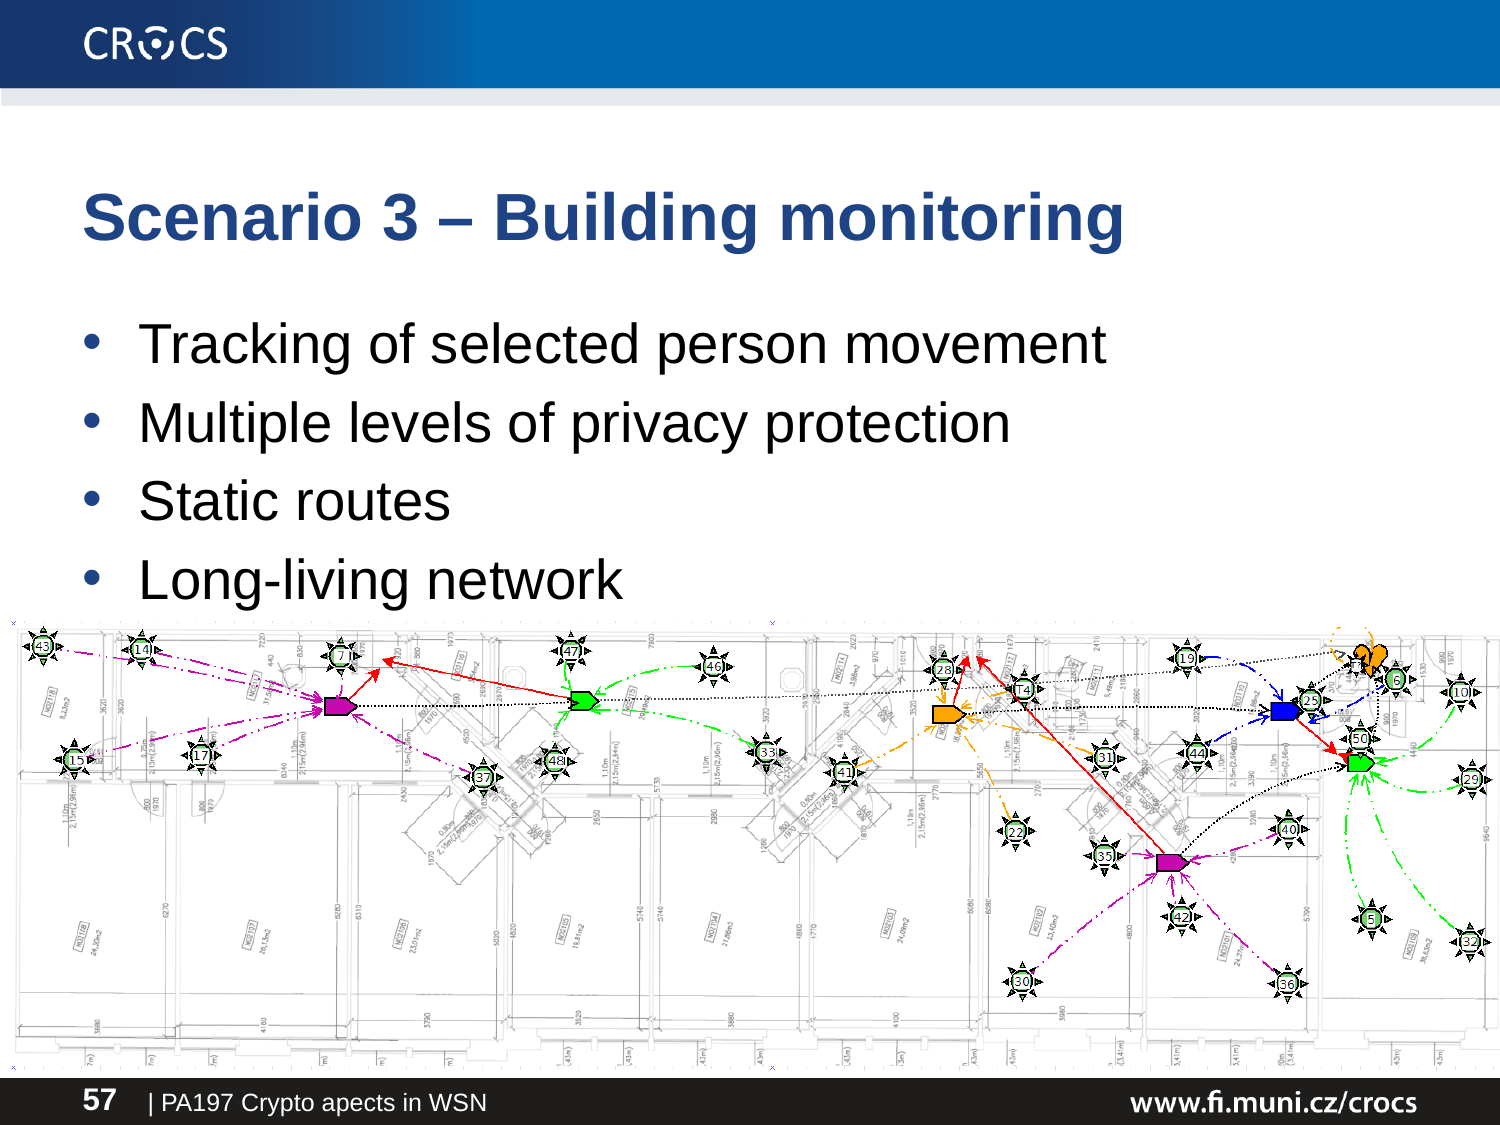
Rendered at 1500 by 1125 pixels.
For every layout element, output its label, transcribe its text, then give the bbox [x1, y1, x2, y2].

list Tracking of selected person movement Multiple levels of privacy protection Static routes Long-living network [82, 306, 1433, 619]
title Scenario 3 – Building monitoring [82, 148, 1433, 280]
slide_number 57 [82, 1078, 147, 1125]
footer | PA197 Crypto apects in WSN [147, 1078, 987, 1125]
picture [0, 0, 1500, 1125]
